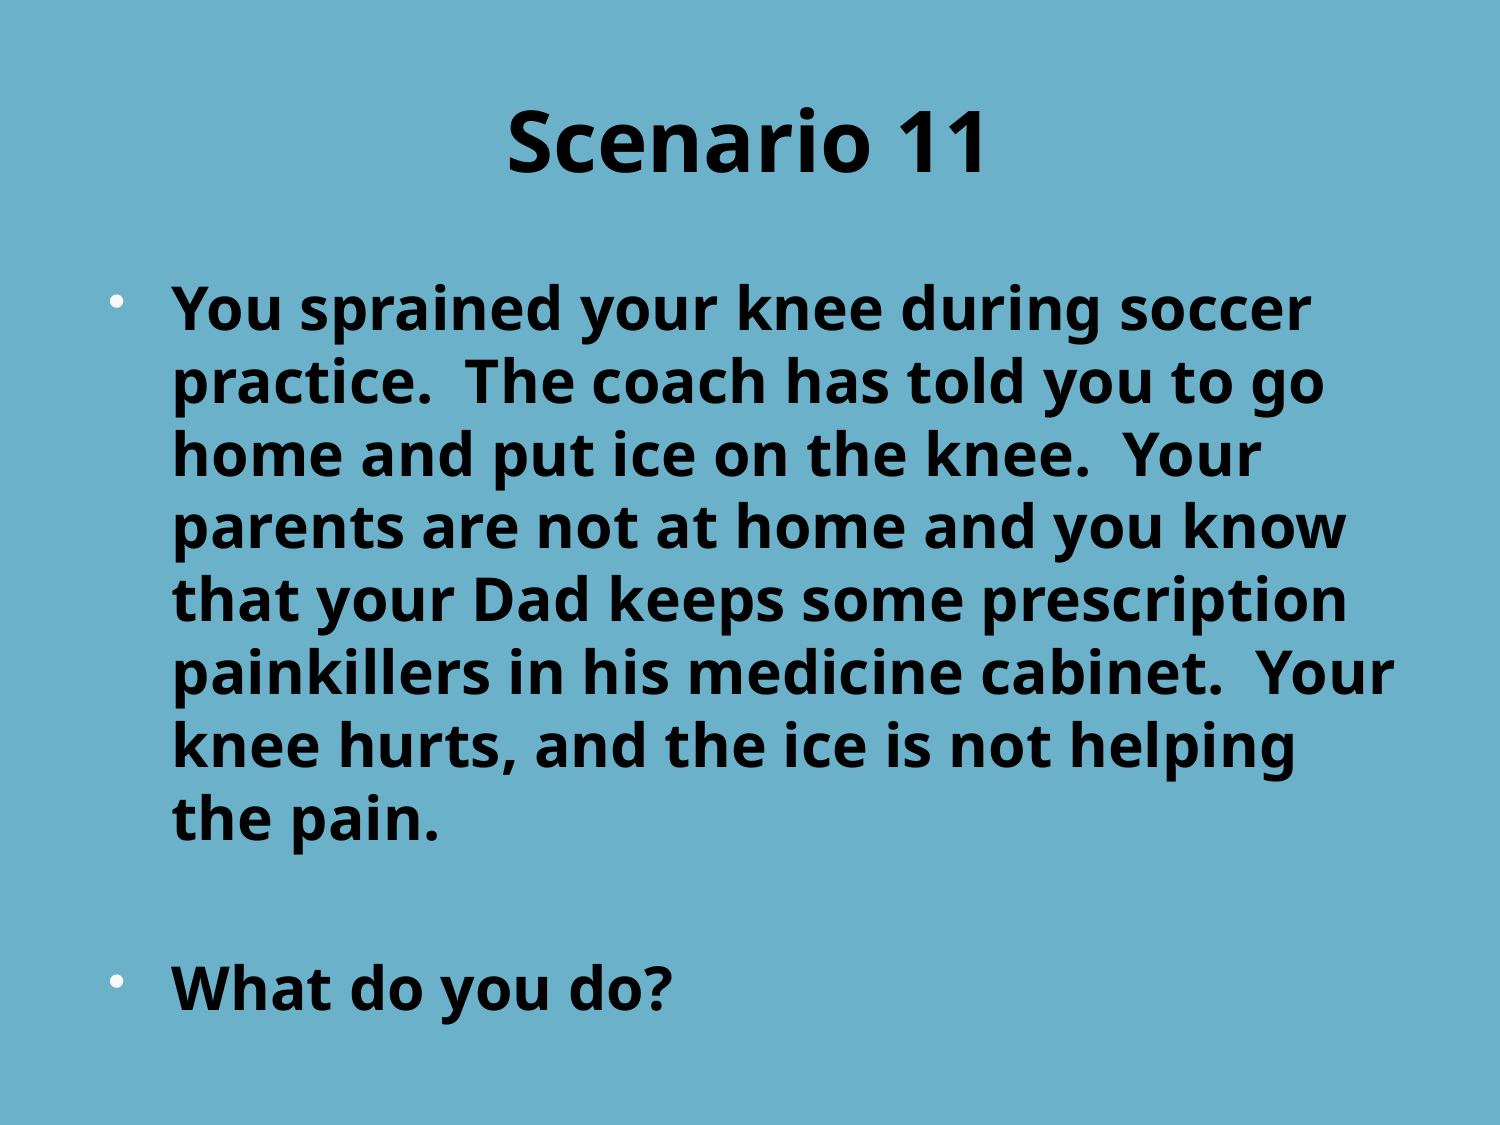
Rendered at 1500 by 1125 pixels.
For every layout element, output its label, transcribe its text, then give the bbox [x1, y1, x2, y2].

list You sprained your knee during soccer practice. The coach has told you to go home and put ice on the knee. Your parents are not at home and you know that your Dad keeps some prescription painkillers in his medicine cabinet. Your knee hurts, and the ice is not helping the pain. What do you do? [75, 262, 1425, 1035]
title Scenario 11 [75, 45, 1425, 233]
